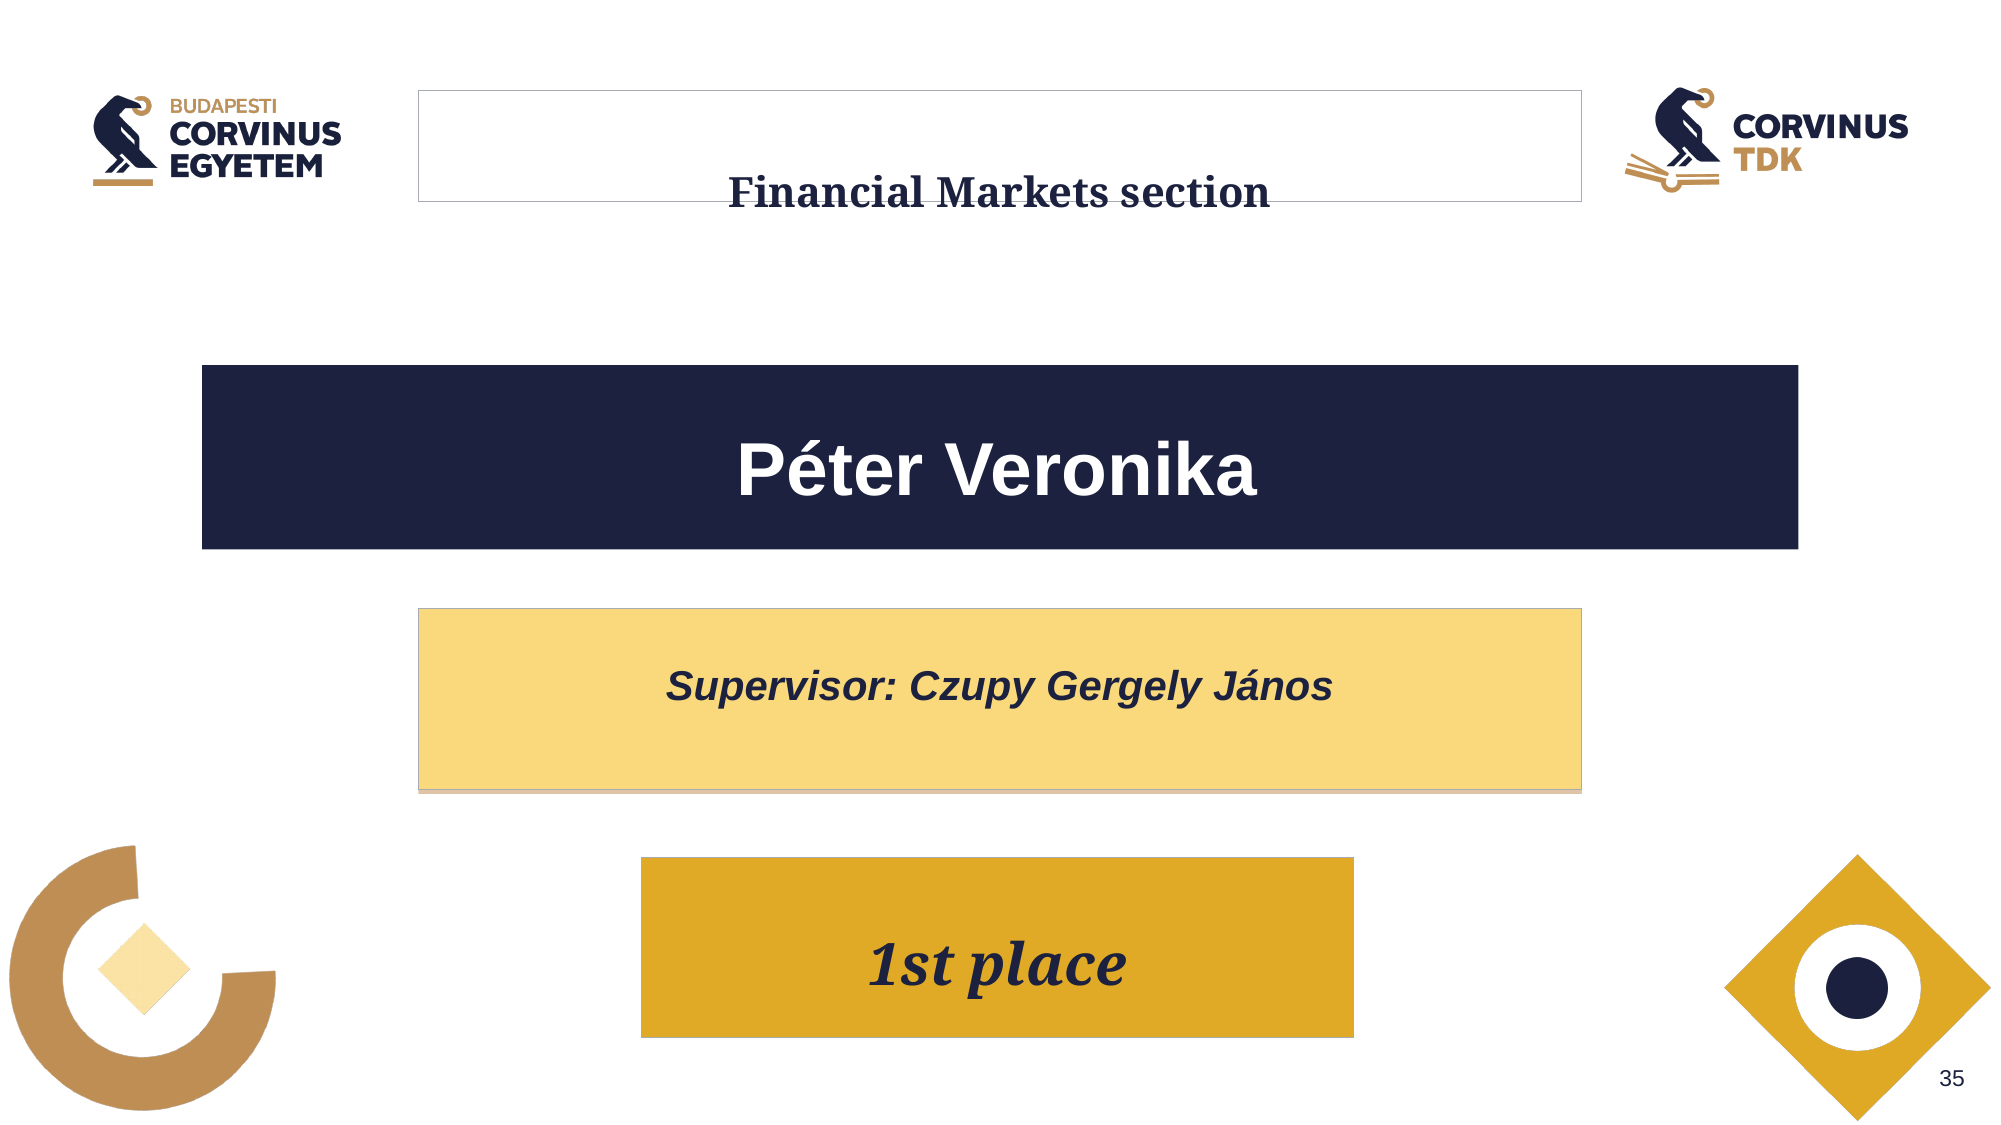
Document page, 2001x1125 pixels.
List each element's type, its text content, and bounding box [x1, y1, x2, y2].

picture [1532, 0, 2000, 281]
picture [93, 95, 365, 186]
picture [1724, 854, 1991, 1121]
picture [0, 820, 303, 1125]
text_box 1st place [641, 857, 1354, 1038]
text_box Péter Veronika [205, 374, 1789, 541]
title Financial Markets section [418, 90, 1582, 202]
text_box Supervisor: Czupy Gergely János [418, 608, 1582, 790]
